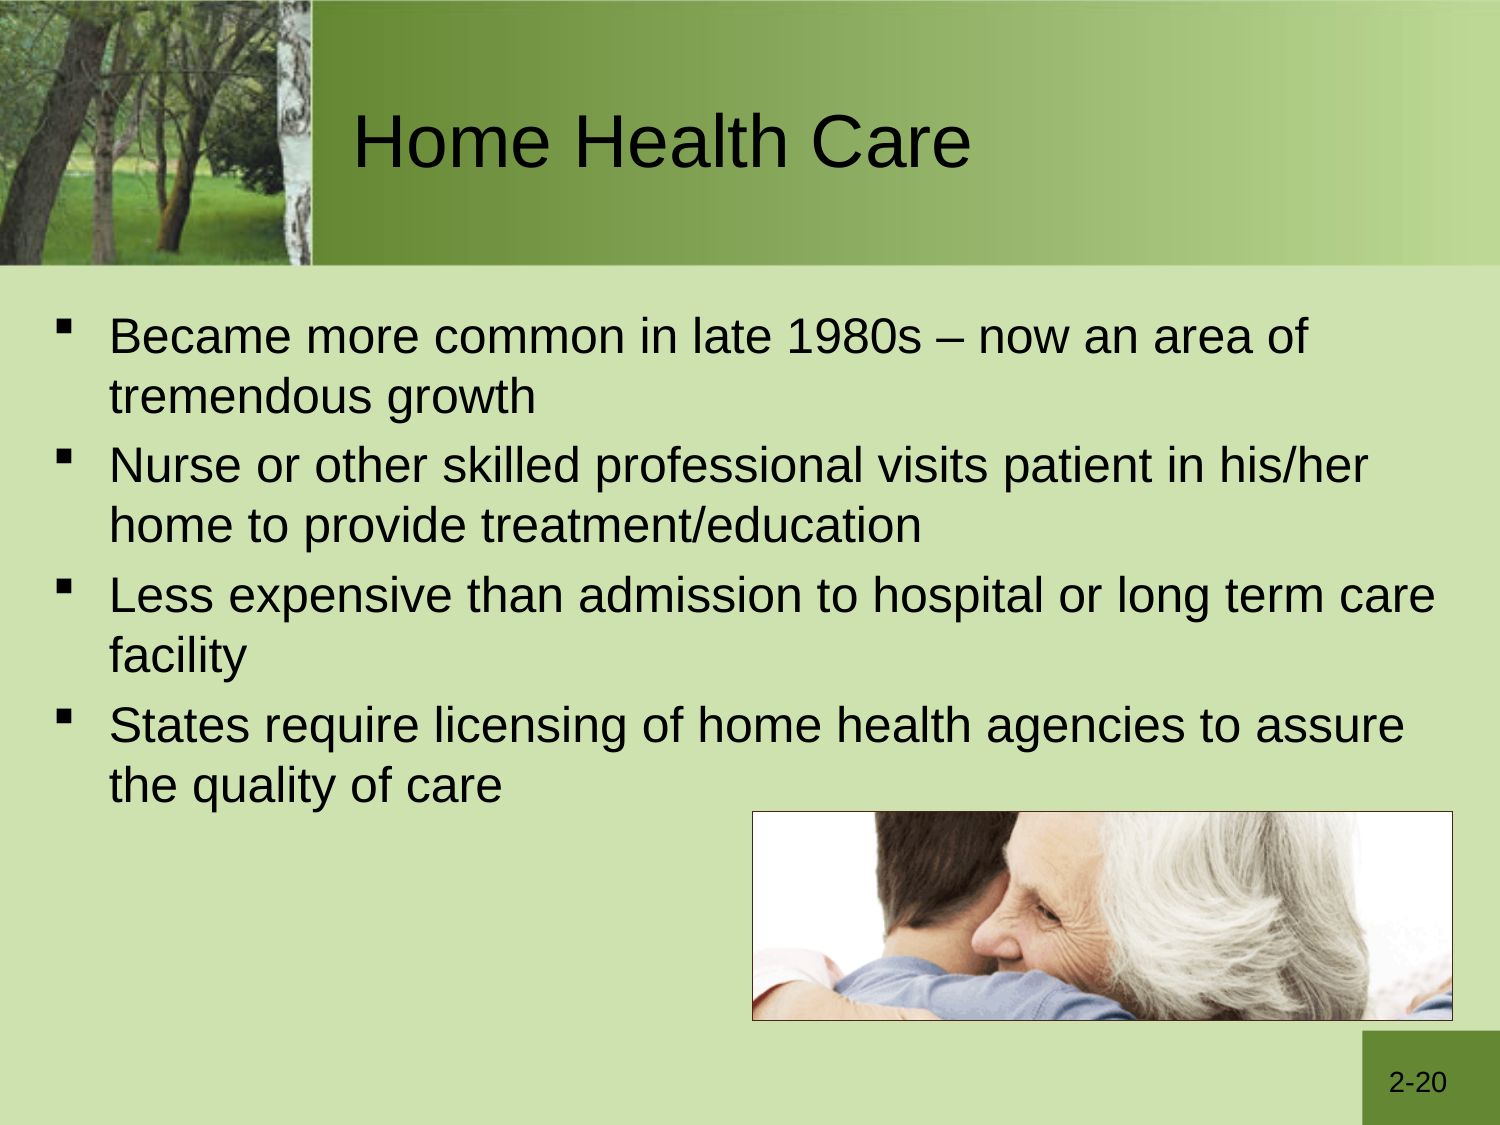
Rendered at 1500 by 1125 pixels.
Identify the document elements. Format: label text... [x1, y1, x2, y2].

picture [0, 0, 1500, 1125]
list Became more common in late 1980s – now an area of tremendous growth Nurse or other skilled professional visits patient in his/her home to provide treatment/education Less expensive than admission to hospital or long term care facility States require licensing of home health agencies to assure the quality of care [37, 295, 1463, 1013]
slide_number 2-20 [1149, 1031, 1463, 1107]
title Home Health Care [337, 24, 1438, 250]
